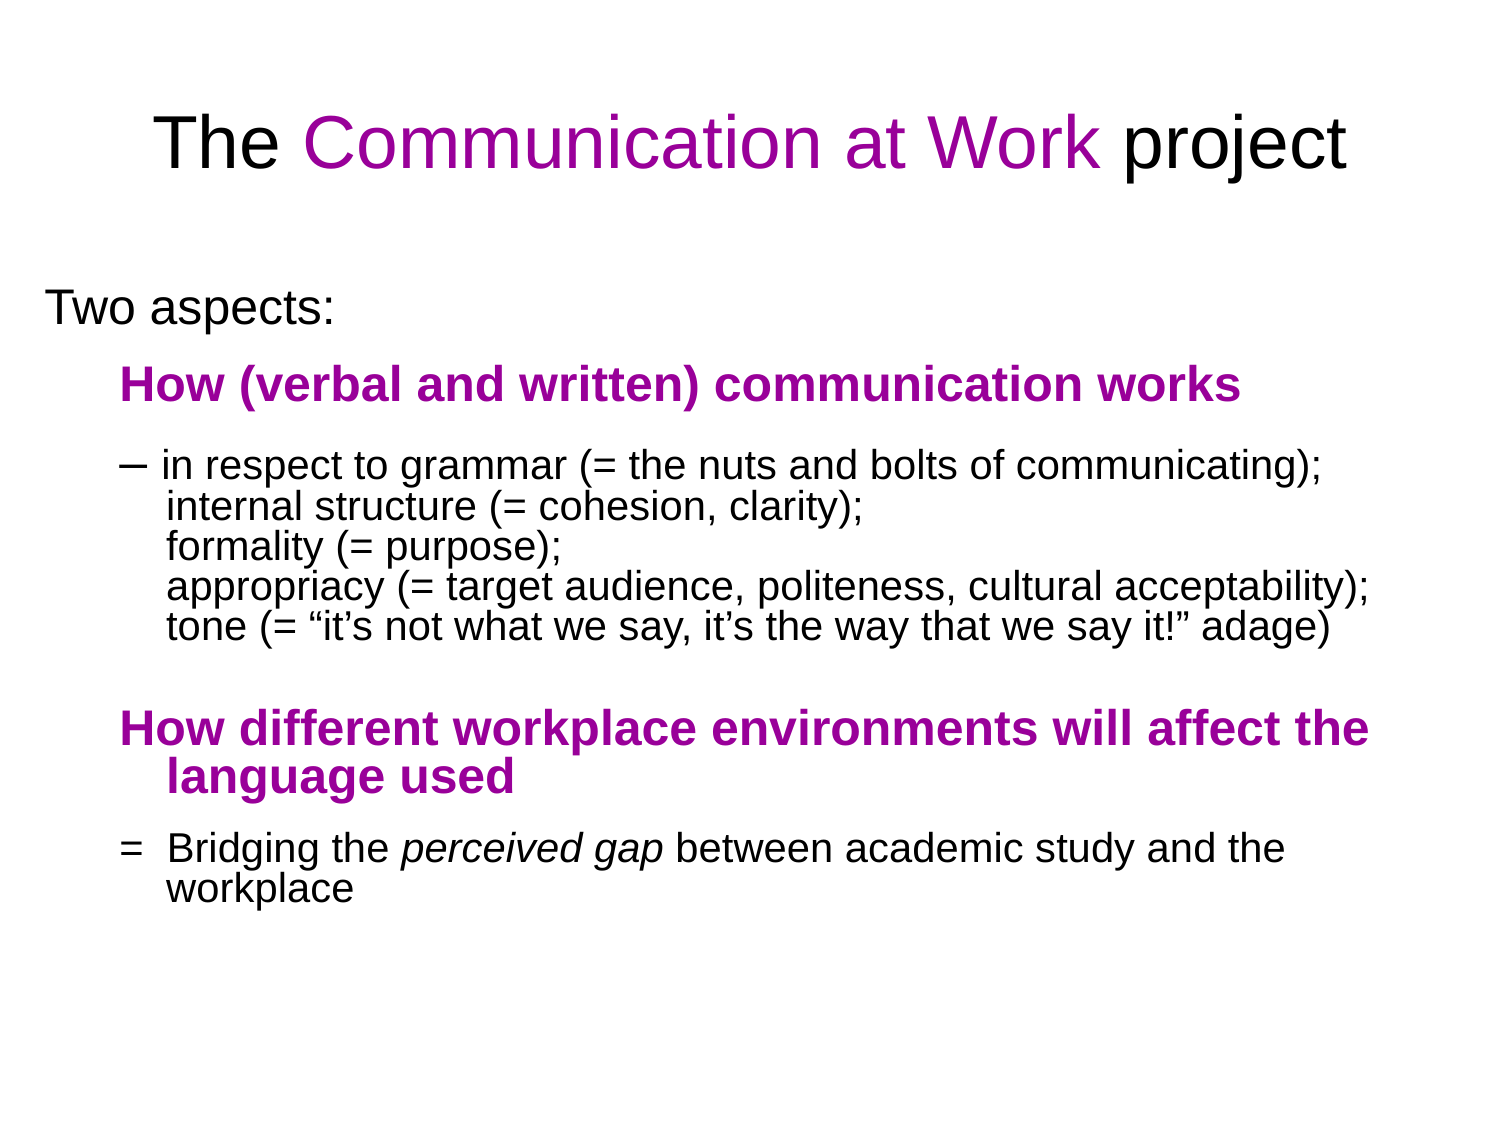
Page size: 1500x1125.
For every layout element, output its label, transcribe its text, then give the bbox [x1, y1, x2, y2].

title The Communication at Work project [74, 44, 1426, 233]
list Two aspects: How (verbal and written) communication works – in respect to grammar (= the nuts and bolts of communicating); internal structure (= cohesion, clarity); formality (= purpose); appropriacy (= target audience, politeness, cultural acceptability); tone (= “it’s not what we say, it’s the way that we say it!” adage) How different workplace environments will affect the language used = Bridging the perceived gap between academic study and the workplace [29, 278, 1471, 1125]
